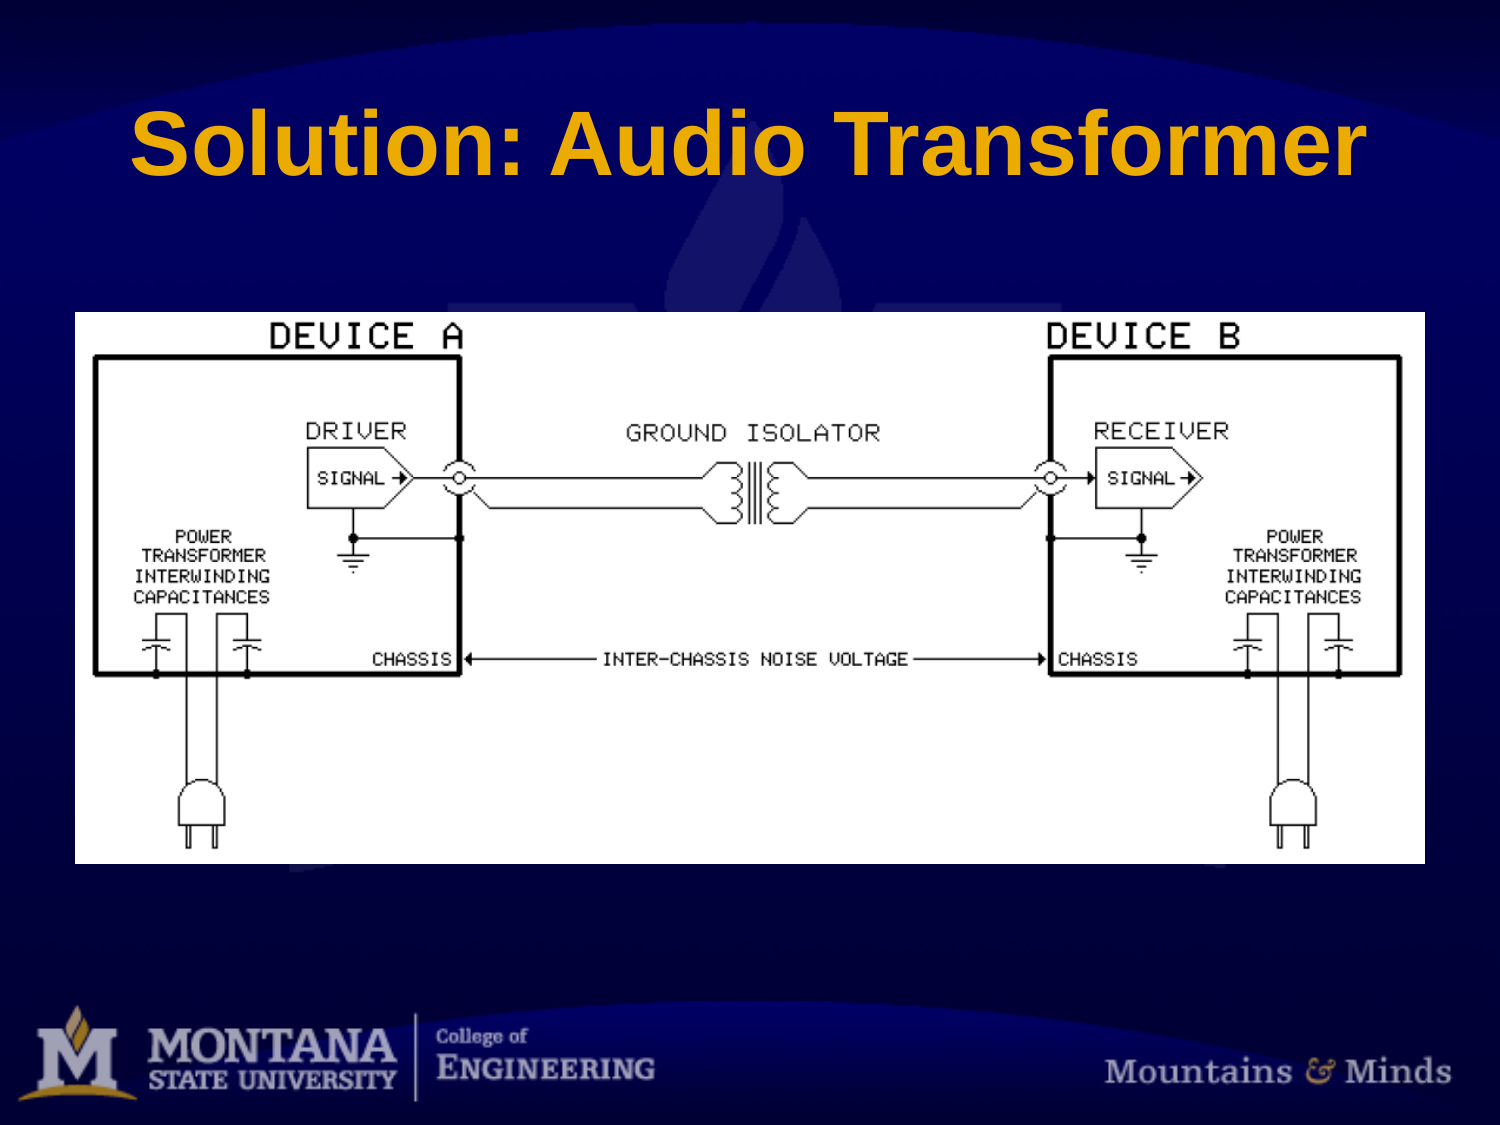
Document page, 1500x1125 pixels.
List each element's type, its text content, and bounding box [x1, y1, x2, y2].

picture [0, 0, 1500, 1125]
title Solution: Audio Transformer [74, 44, 1426, 233]
